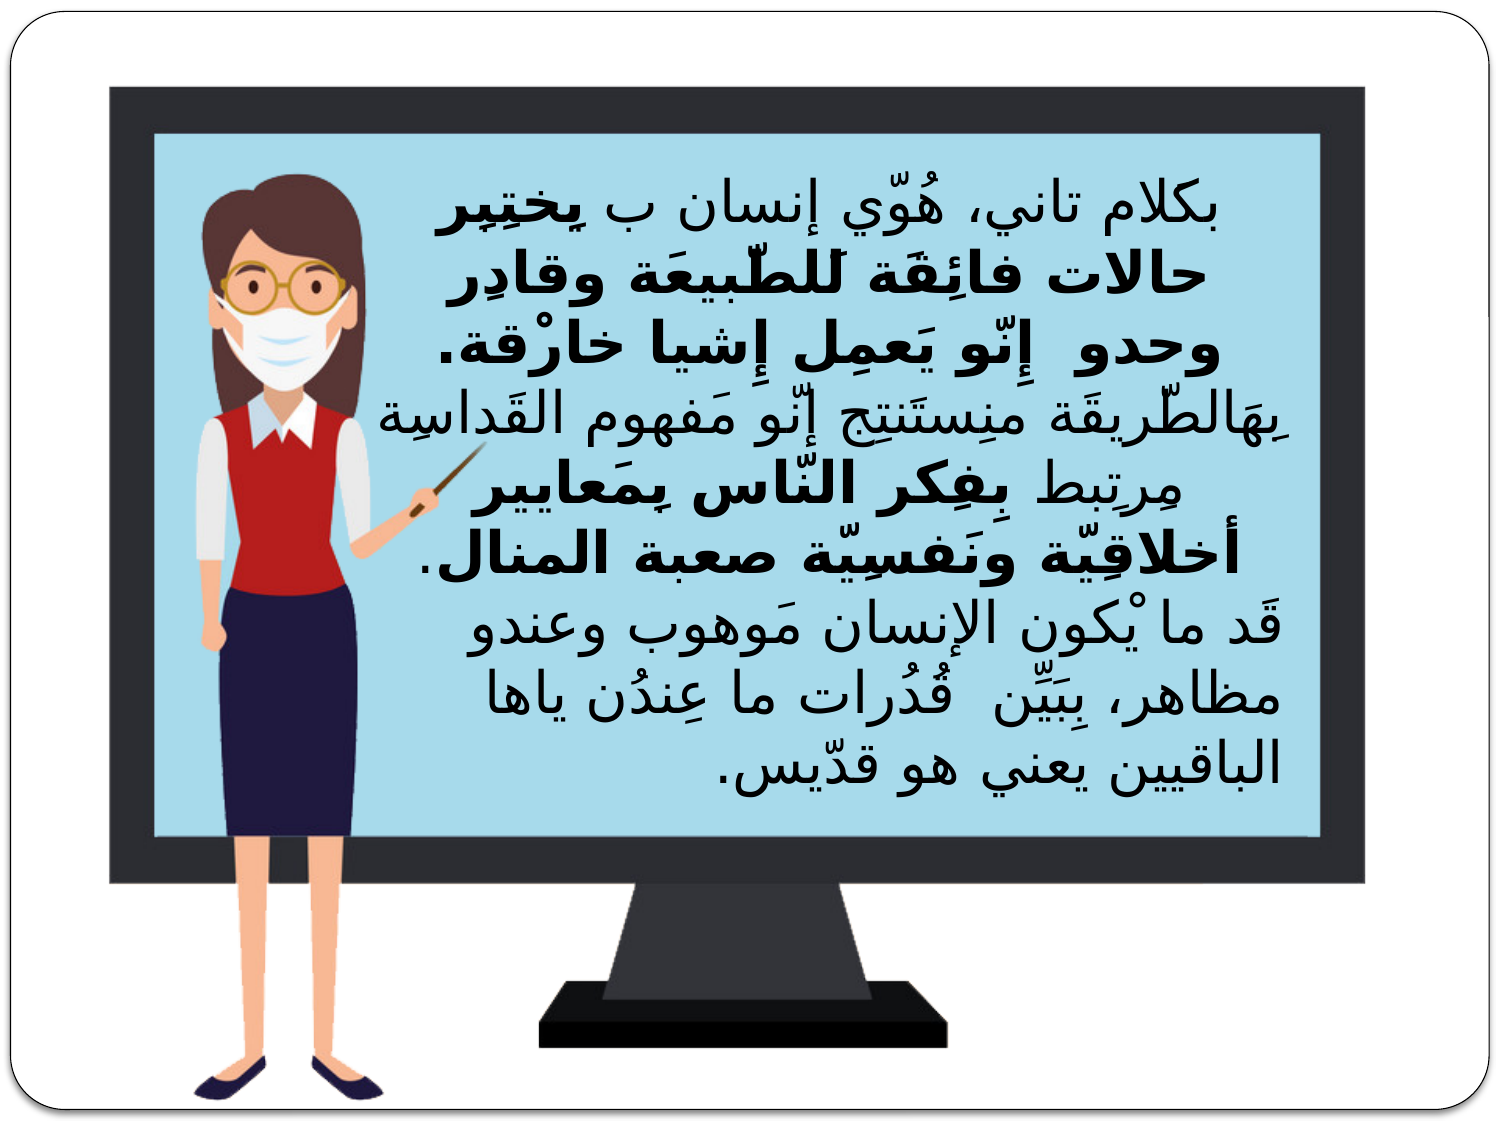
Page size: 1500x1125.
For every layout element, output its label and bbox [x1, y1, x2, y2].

picture [52, 34, 1423, 1125]
